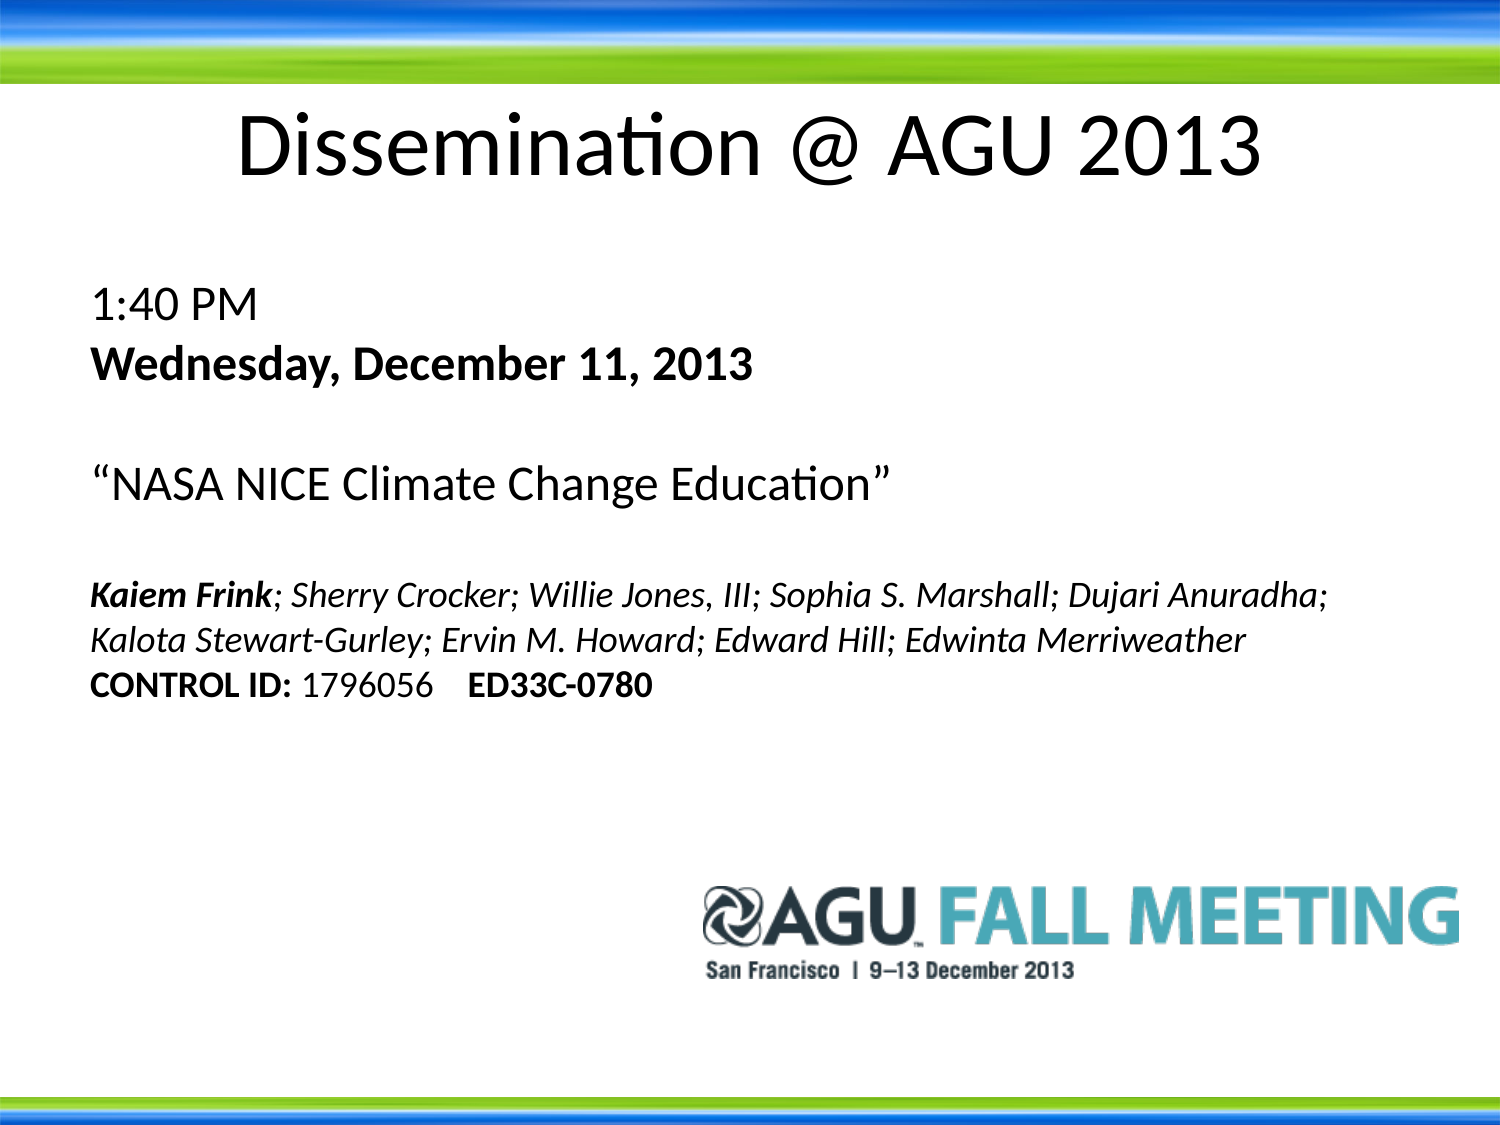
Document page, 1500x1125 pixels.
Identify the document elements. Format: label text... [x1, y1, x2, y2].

picture [703, 885, 1459, 979]
picture [0, 0, 1500, 84]
list 1:40 PM Wednesday, December 11, 2013 “NASA NICE Climate Change Education” Kaiem Frink; Sherry Crocker; Willie Jones, III; Sophia S. Marshall; Dujari Anuradha; Kalota Stewart-Gurley; Ervin M. Howard; Edward Hill; Edwinta Merriweather CONTROL ID: 1796056 ED33C-0780 [75, 262, 1425, 1005]
title Dissemination @ AGU 2013 [75, 45, 1425, 233]
picture [0, 1097, 1500, 1125]
